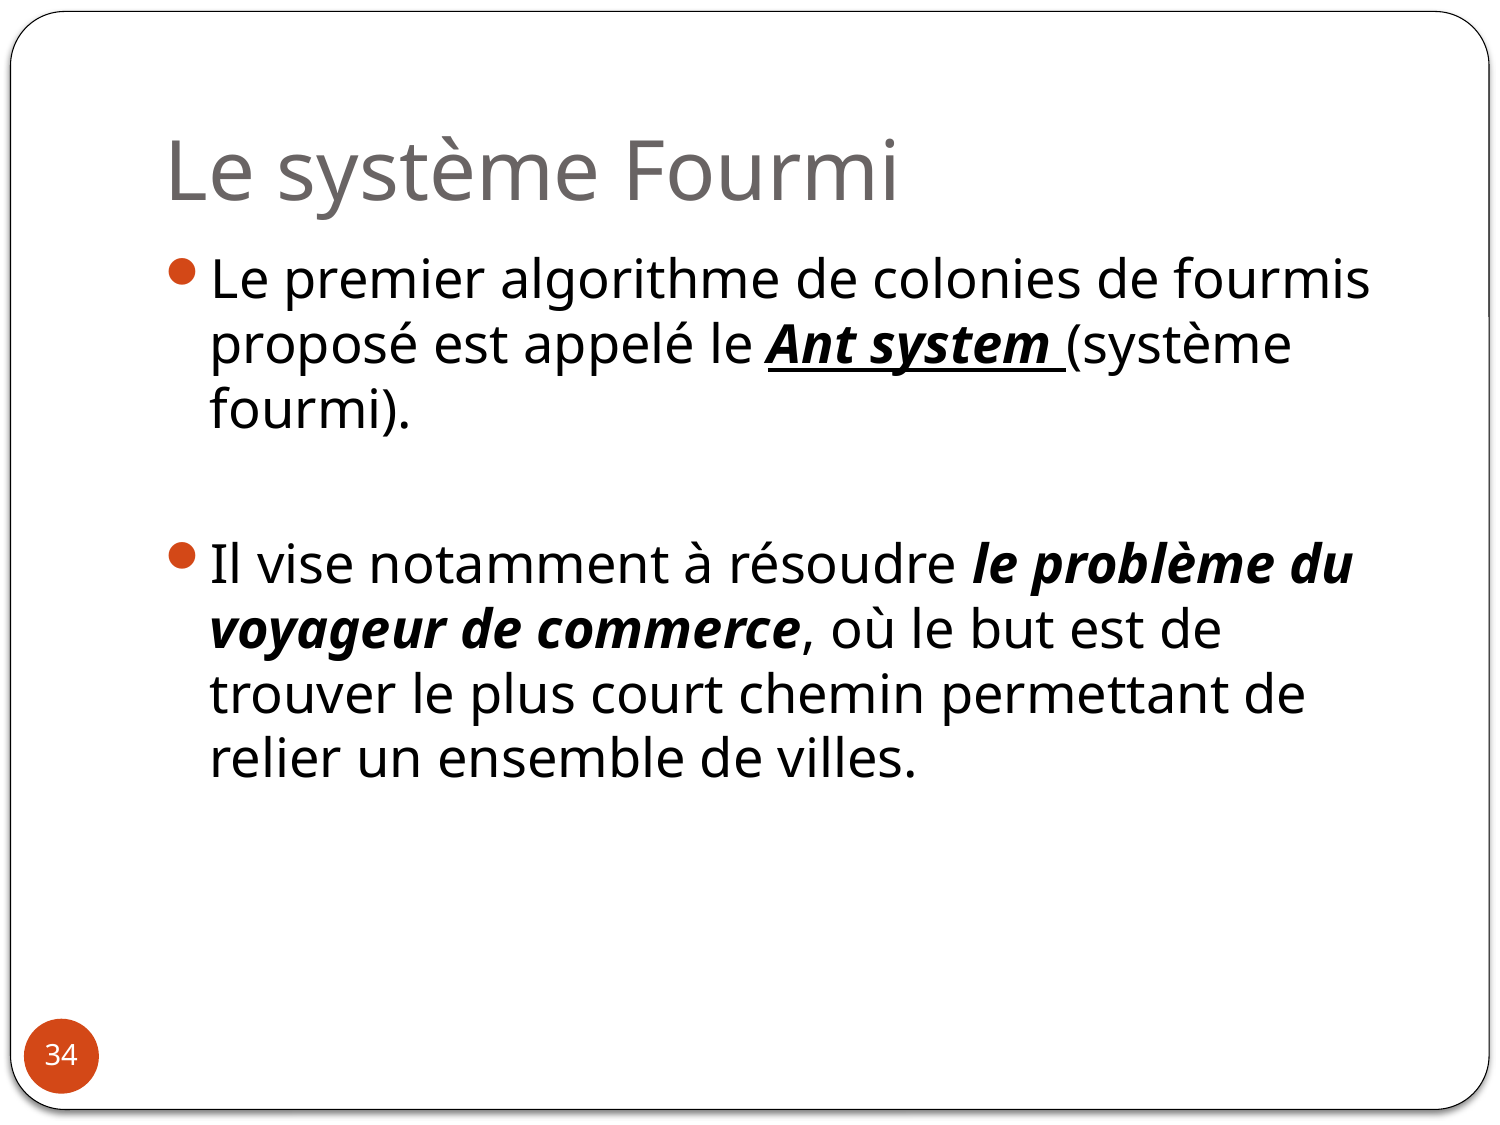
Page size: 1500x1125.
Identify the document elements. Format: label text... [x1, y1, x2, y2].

slide_number 34 [23, 1018, 99, 1094]
list Le premier algorithme de colonies de fourmis proposé est appelé le Ant system (système fourmi). Il vise notamment à résoudre le problème du voyageur de commerce, où le but est de trouver le plus court chemin permettant de relier un ensemble de villes. [150, 237, 1425, 988]
title Le système Fourmi [150, 45, 1425, 233]
